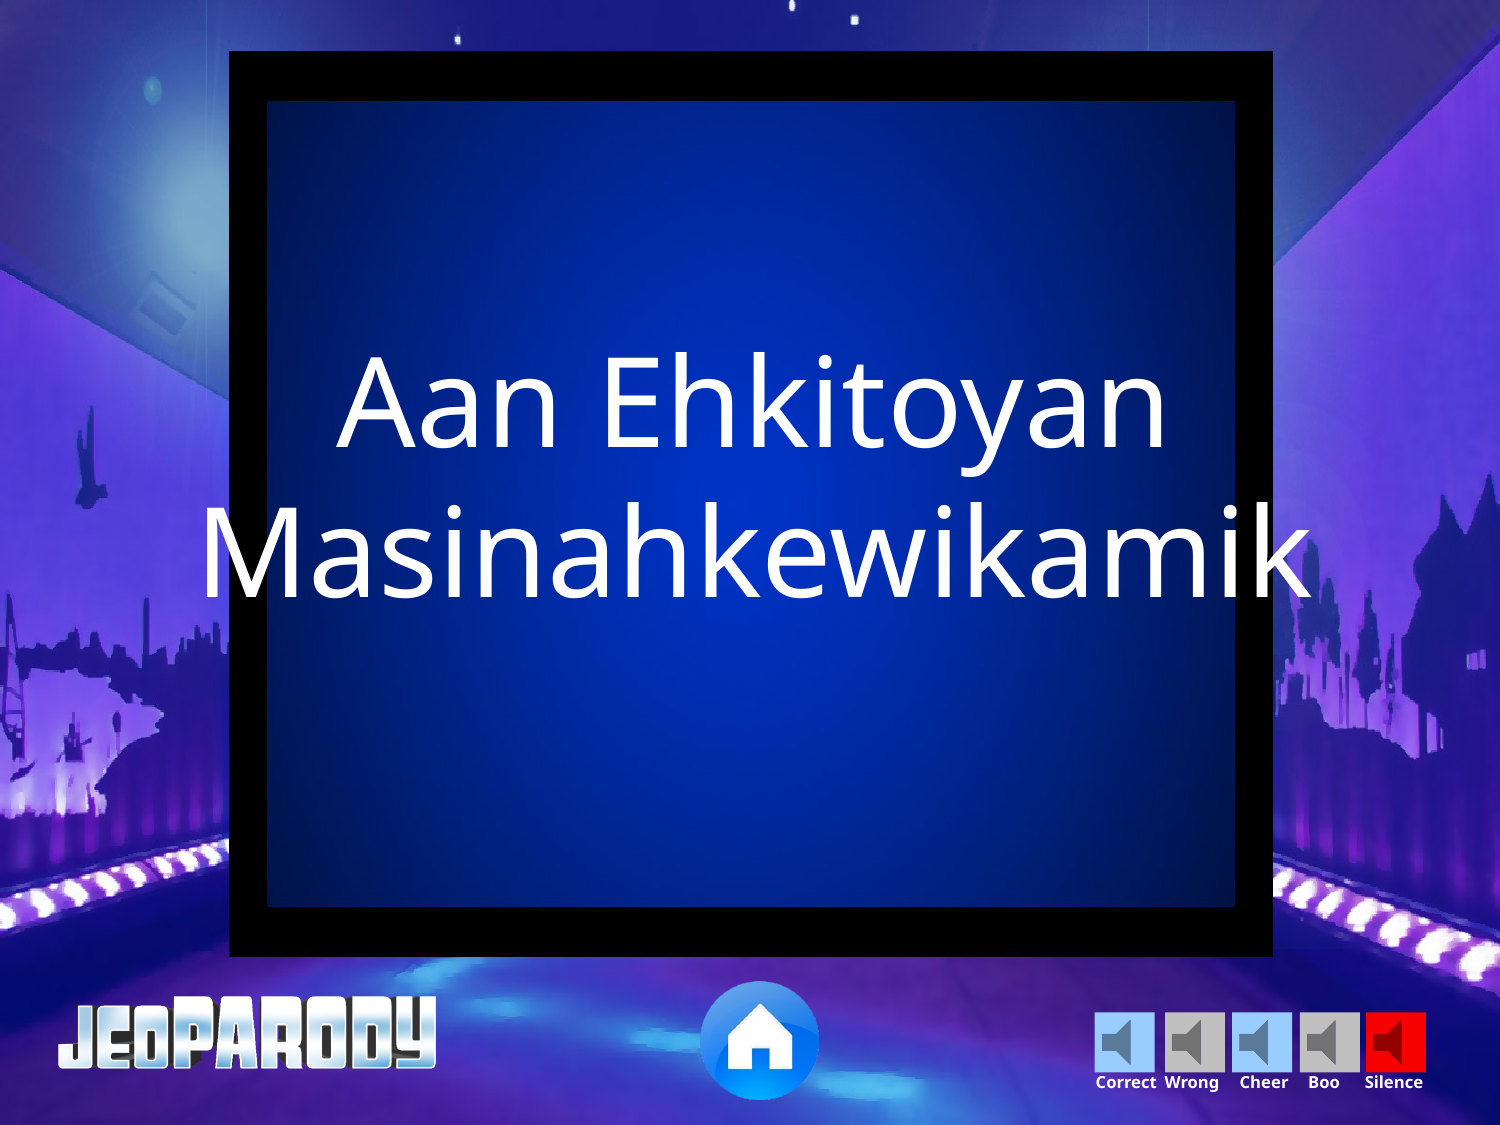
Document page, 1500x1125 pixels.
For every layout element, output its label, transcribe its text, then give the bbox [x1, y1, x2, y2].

text_box Aan Ehkitoyan Masinahkewikamik [133, 314, 1375, 630]
picture [0, 0, 1500, 1125]
